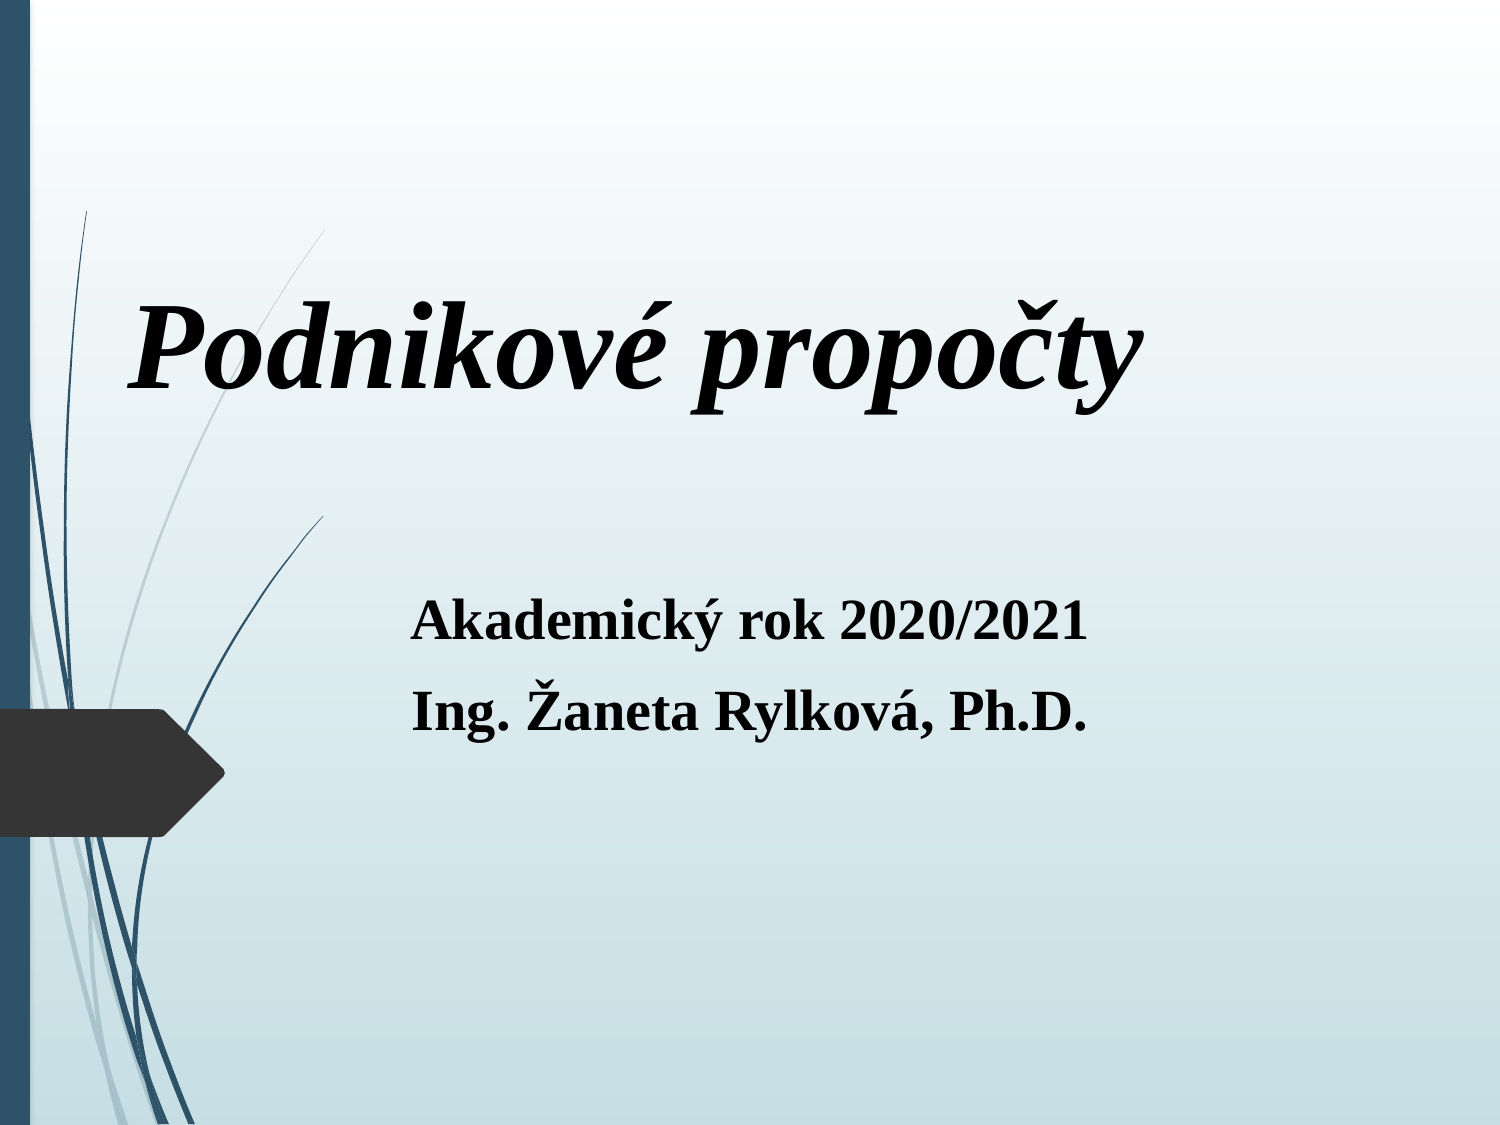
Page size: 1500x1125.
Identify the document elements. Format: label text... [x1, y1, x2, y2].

subtitle Akademický rok 2020/2021 Ing. Žaneta Rylková, Ph.D. [225, 574, 1275, 925]
title Podnikové propočty [112, 172, 1388, 421]
